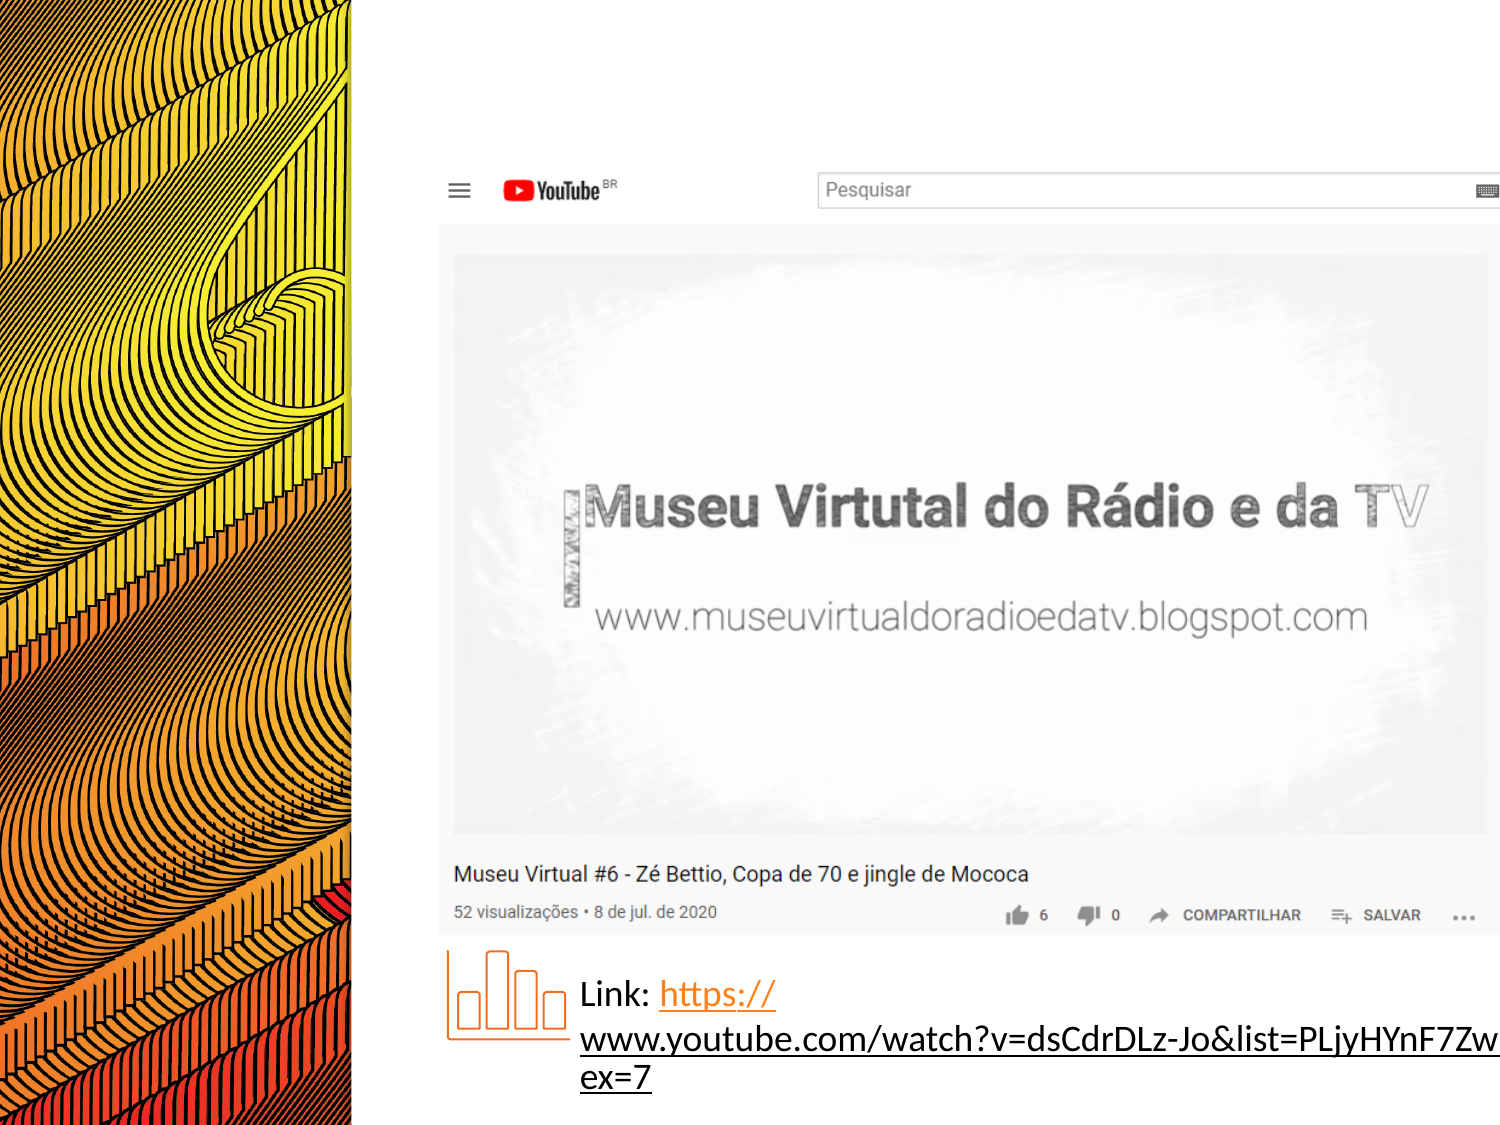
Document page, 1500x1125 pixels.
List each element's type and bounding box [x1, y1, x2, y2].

text_box [447, 950, 570, 1040]
picture [0, 0, 1500, 1125]
